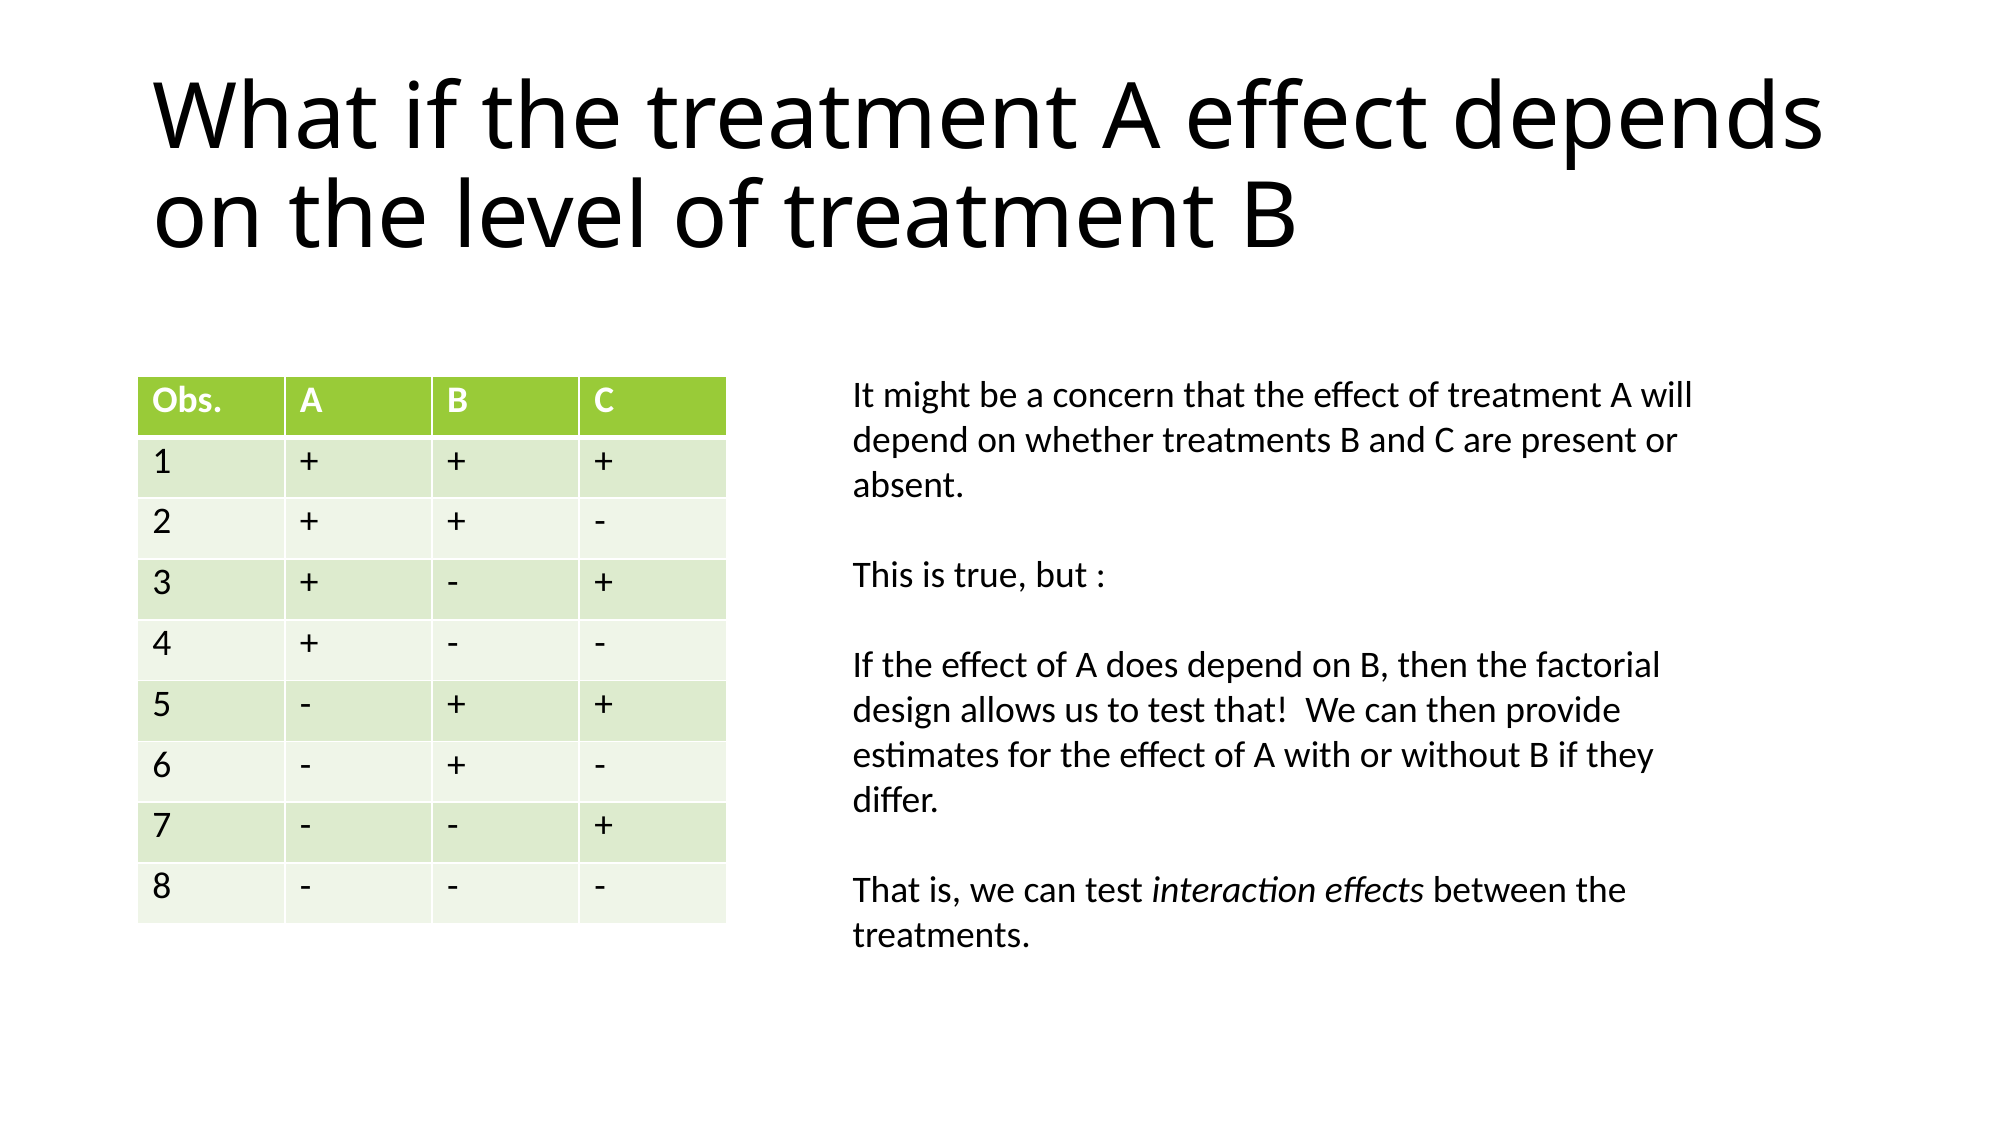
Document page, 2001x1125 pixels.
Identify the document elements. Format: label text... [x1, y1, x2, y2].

table_cell + [433, 681, 578, 741]
table_cell - [580, 864, 726, 923]
table_cell + [433, 742, 578, 801]
table_cell + [433, 440, 578, 497]
table_cell 2 [138, 499, 284, 558]
table_cell - [580, 621, 726, 680]
table_cell - [286, 803, 431, 862]
table_cell - [580, 742, 726, 801]
table_cell 5 [138, 681, 284, 741]
text_box It might be a concern that the effect of treatment A will depend on whether treatments B and C are present or absent. This is true, but : If the effect of A does depend on B, then the factorial design allows us to test that! We can then provide estimates for the effect of A with or without B if they differ. That is, we can test interaction effects between the treatments. [837, 362, 1742, 963]
table_cell - [433, 621, 578, 680]
table_cell + [580, 803, 726, 862]
table_cell 6 [138, 742, 284, 801]
table_cell + [286, 621, 431, 680]
table_cell + [286, 560, 431, 619]
table_cell 3 [138, 560, 284, 619]
table_cell + [433, 499, 578, 558]
table_cell + [580, 681, 726, 741]
table_cell - [433, 864, 578, 923]
table_cell - [286, 864, 431, 923]
table_cell 1 [138, 440, 284, 497]
title What if the treatment A effect depends on the level of treatment B [137, 59, 1863, 278]
table_cell - [580, 499, 726, 558]
table_cell 4 [138, 621, 284, 680]
table_cell - [433, 560, 578, 619]
table_header Obs. [138, 377, 284, 435]
table_cell - [286, 742, 431, 801]
table_cell 7 [138, 803, 284, 862]
table_cell - [433, 803, 578, 862]
table_header B [433, 377, 578, 435]
table_cell + [286, 499, 431, 558]
table_cell + [580, 440, 726, 497]
table_cell 8 [138, 864, 284, 923]
table_header C [580, 377, 726, 435]
table_cell + [286, 440, 431, 497]
table_cell + [580, 560, 726, 619]
table_cell - [286, 681, 431, 741]
table_header A [286, 377, 431, 435]
